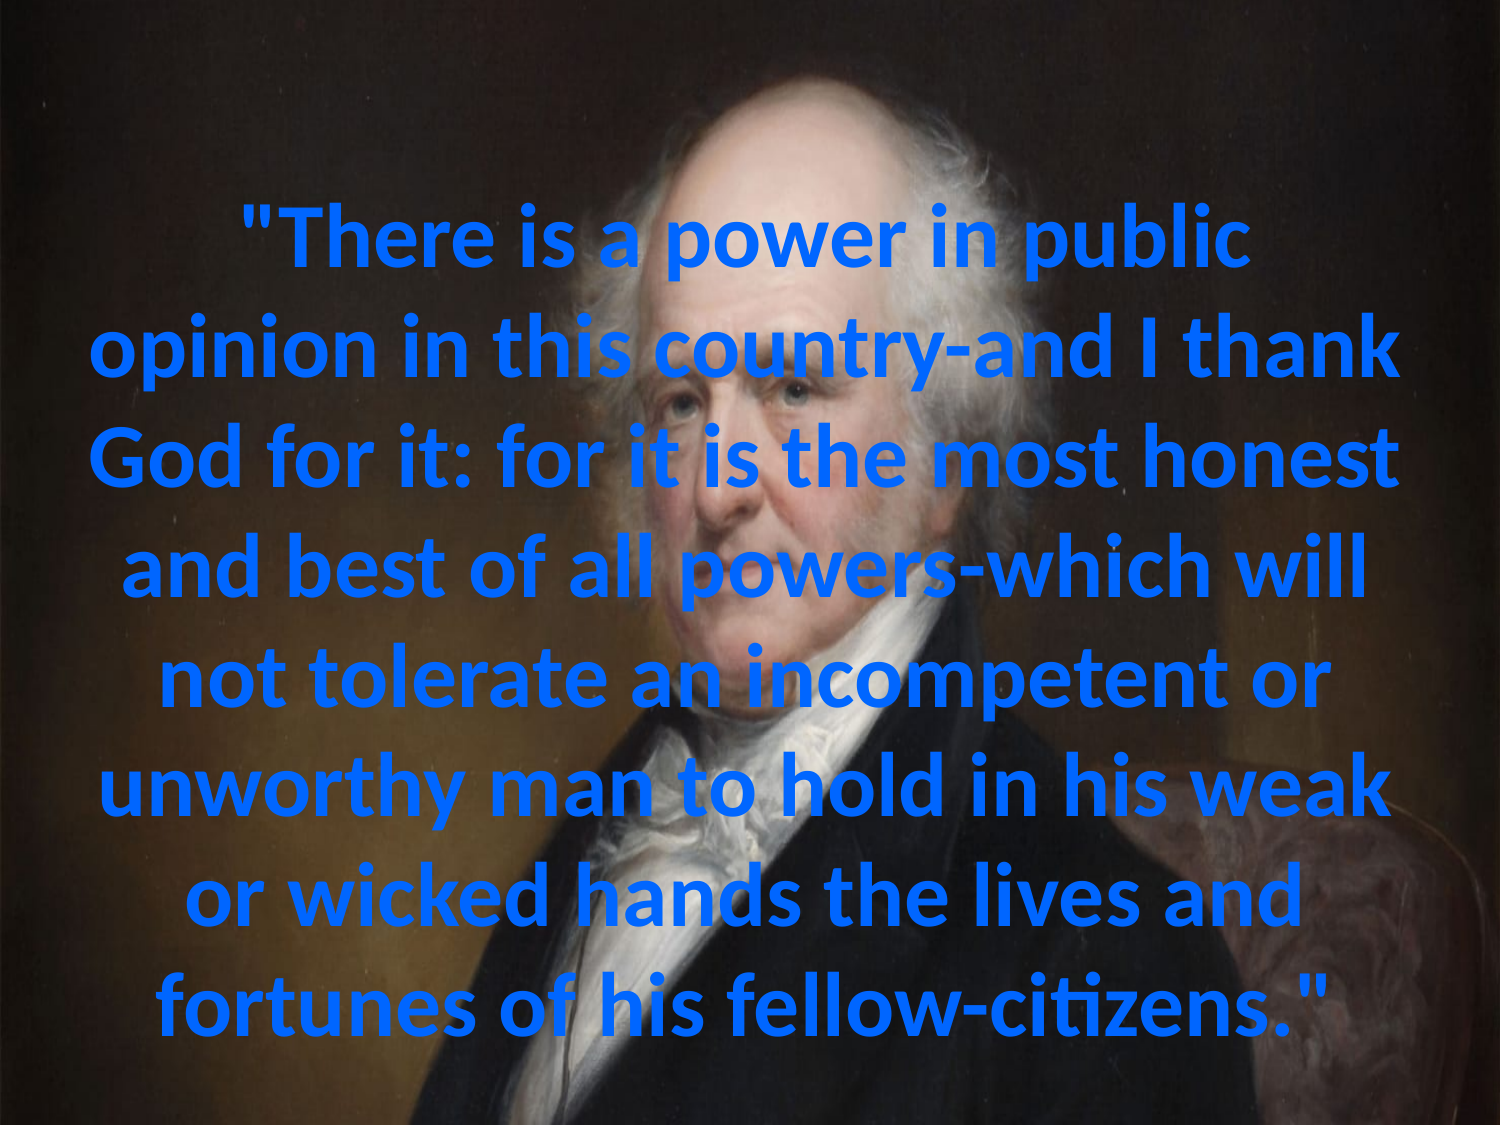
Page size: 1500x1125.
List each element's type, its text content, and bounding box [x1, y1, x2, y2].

title "There is a power in public opinion in this country-and I thank God for it: for it is the most honest and best of all powers-which will not tolerate an incompetent or unworthy man to hold in his weak or wicked hands the lives and fortunes of his fellow-citizens." [71, 150, 1421, 1080]
picture [0, 0, 1500, 1125]
